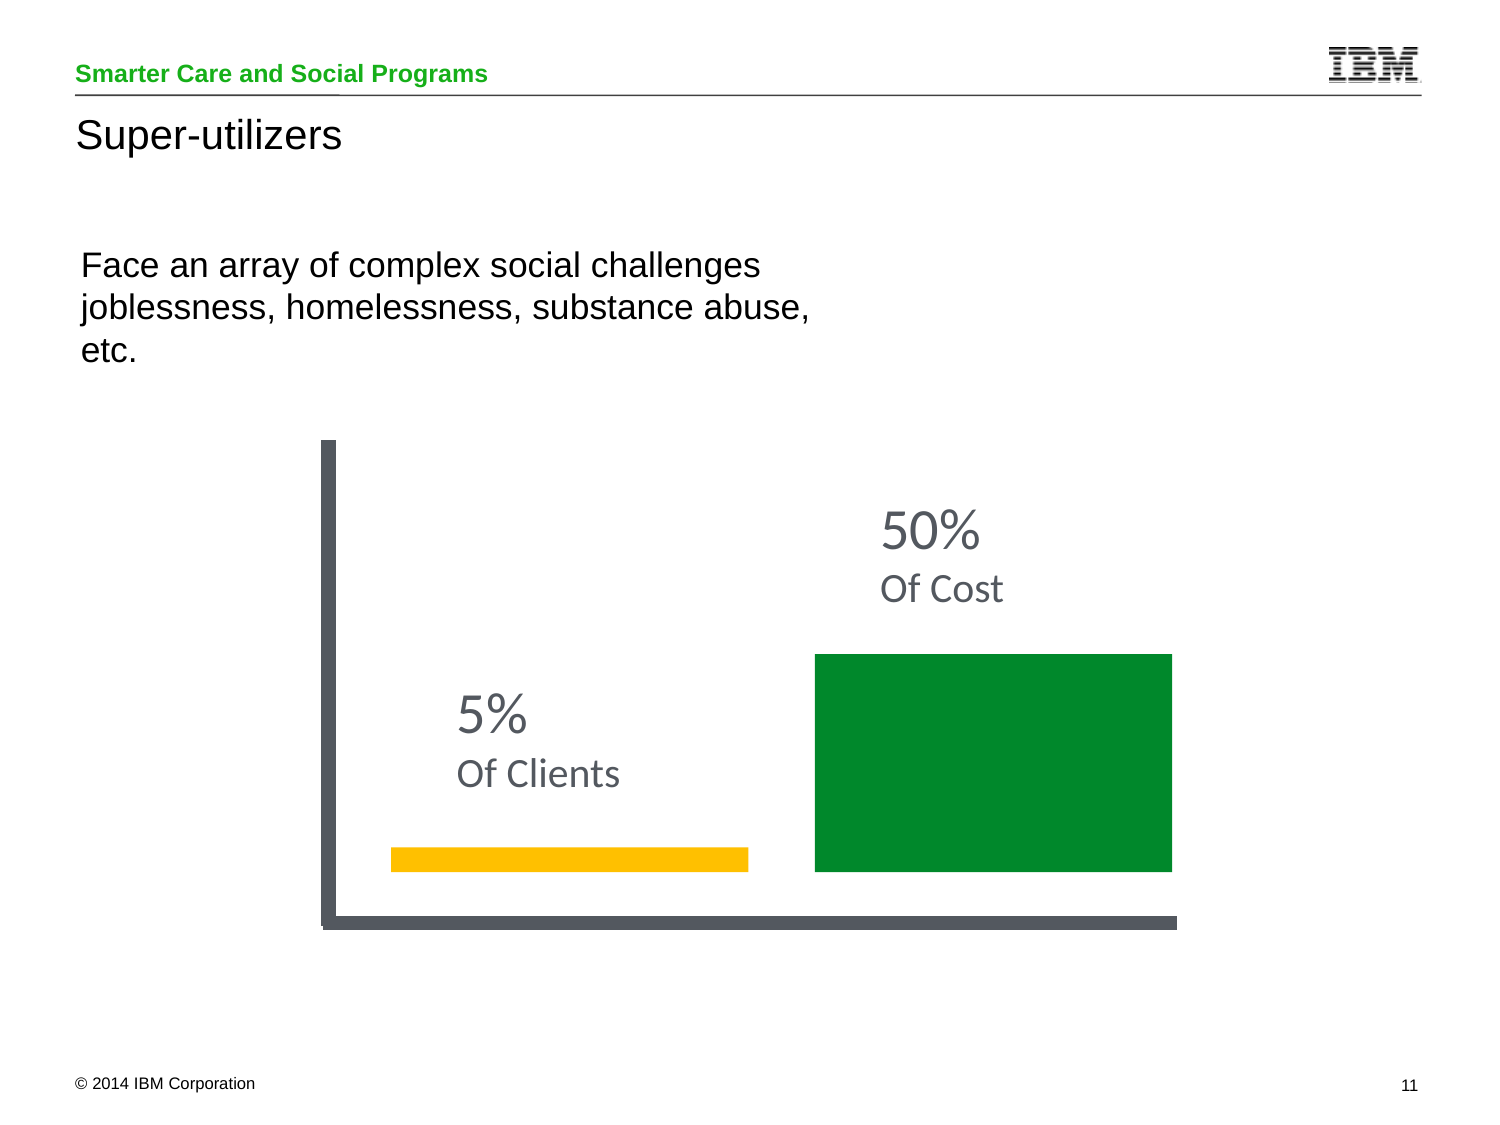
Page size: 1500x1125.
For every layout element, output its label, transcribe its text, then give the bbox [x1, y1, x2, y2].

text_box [322, 440, 1177, 927]
text_box Face an array of complex social challenges joblessness, homelessness, substance abuse, etc. [75, 236, 880, 375]
title Super-utilizers [75, 107, 1417, 177]
